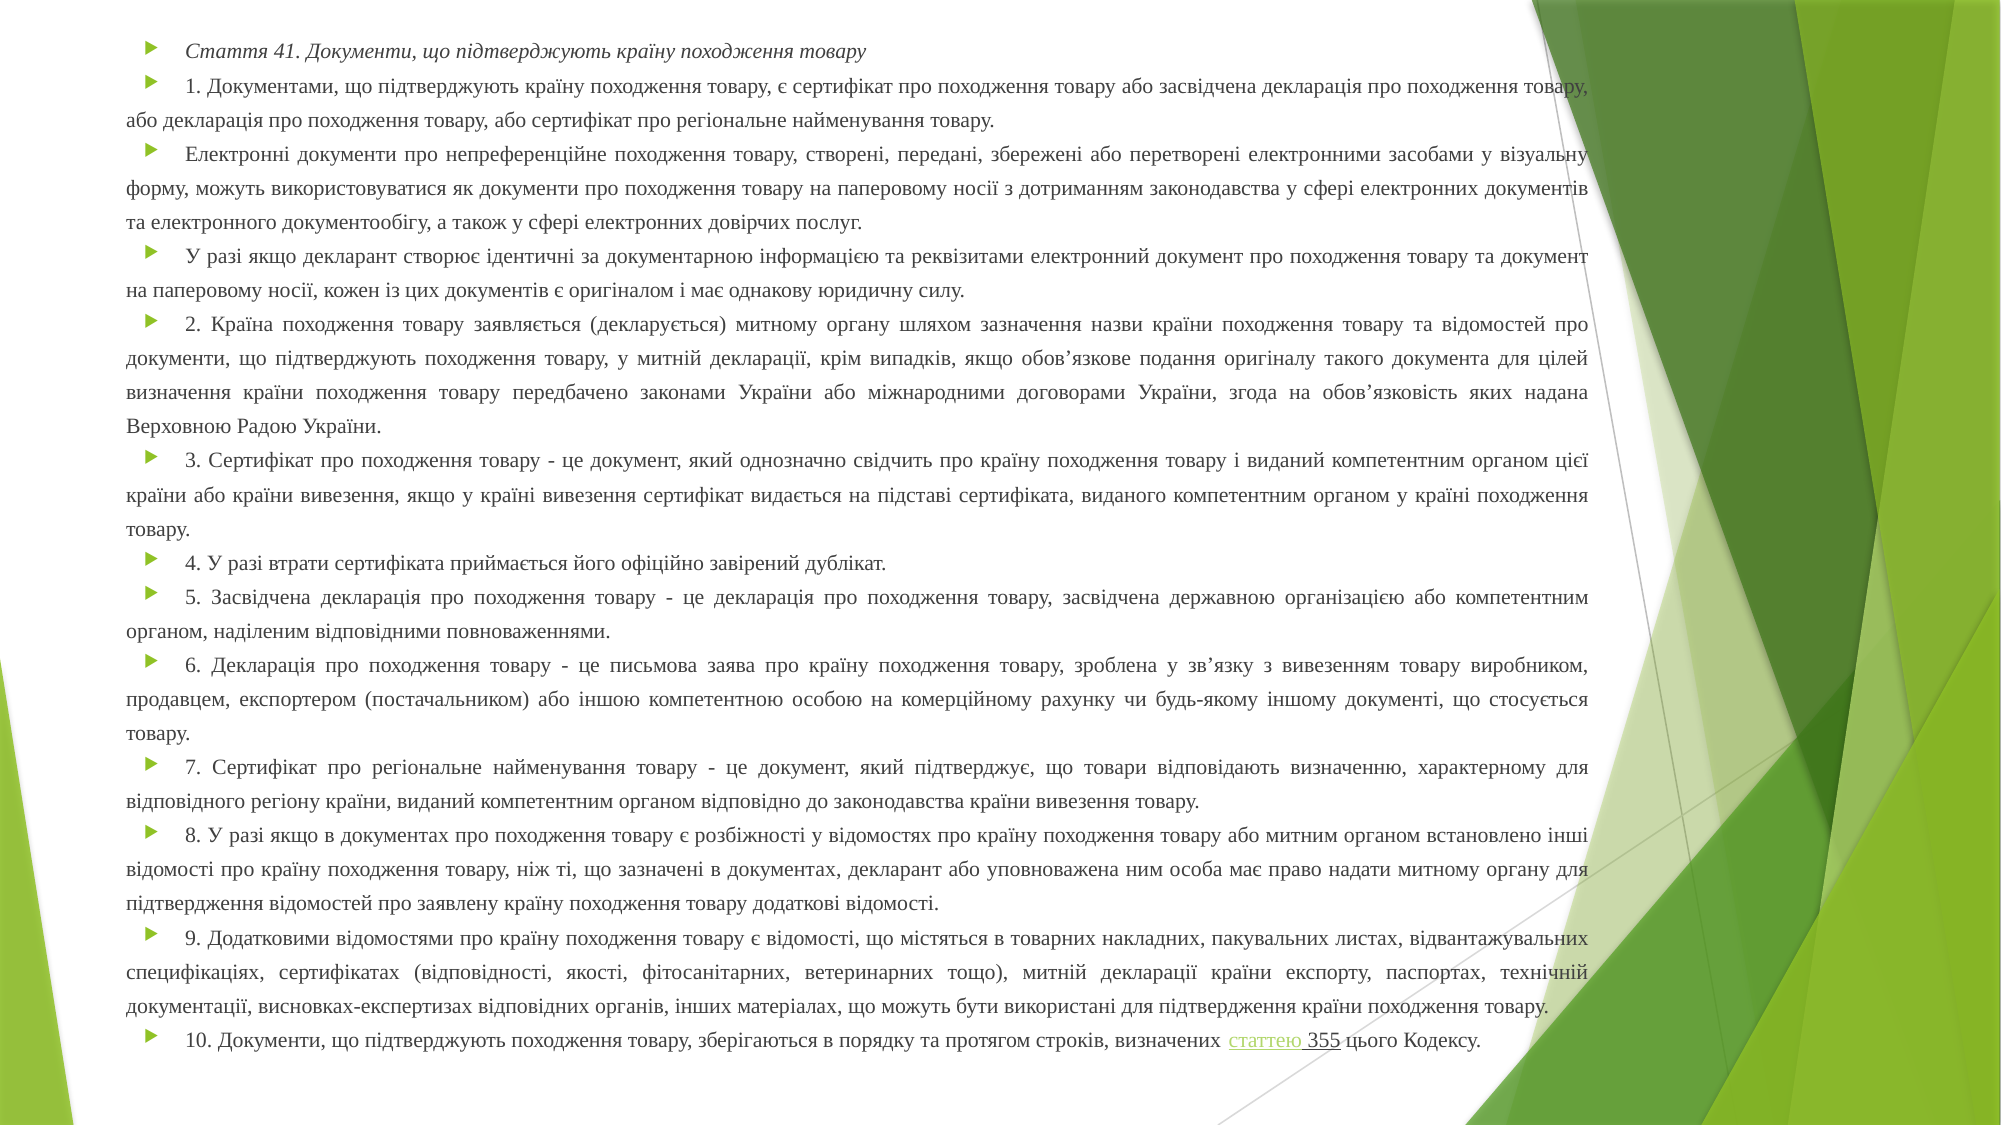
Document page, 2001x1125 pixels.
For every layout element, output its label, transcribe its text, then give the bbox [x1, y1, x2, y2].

list Стаття 41. Документи, що підтверджують країну походження товару 1. Документами, що підтверджують країну походження товару, є сертифікат про походження товару або засвідчена декларація про походження товару, або декларація про походження товару, або сертифікат про регіональне найменування товару. Електронні документи про непреференційне походження товару, створені, передані, збережені або перетворені електронними засобами у візуальну форму, можуть використовуватися як документи про походження товару на паперовому носії з дотриманням законодавства у сфері електронних документів та електронного документообігу, а також у сфері електронних довірчих послуг. У разі якщо декларант створює ідентичні за документарною інформацією та реквізитами електронний документ про походження товару та документ на паперовому носії, кожен із цих документів є оригіналом і має однакову юридичну силу. 2. Країна походження товару заявляється (декларується) митному органу шляхом зазначення назви країни походження товару та відомостей про документи, що підтверджують походження товару, у митній декларації, крім випадків, якщо обов’язкове подання оригіналу такого документа для цілей визначення країни походження товару передбачено законами України або міжнародними договорами України, згода на обов’язковість яких надана Верховною Радою України. 3. Сертифікат про походження товару - це документ, який однозначно свідчить про країну походження товару і виданий компетентним органом цієї країни або країни вивезення, якщо у країні вивезення сертифікат видається на підставі сертифіката, виданого компетентним органом у країні походження товару. 4. У разі втрати сертифіката приймається його офіційно завірений дублікат. 5. Засвідчена декларація про походження товару - це декларація про походження товару, засвідчена державною організацією або компетентним органом, наділеним відповідними повноваженнями. 6. Декларація про походження товару - це письмова заява про країну походження товару, зроблена у зв’язку з вивезенням товару виробником, продавцем, експортером (постачальником) або іншою компетентною особою на комерційному рахунку чи будь-якому іншому документі, що стосується товару. 7. Сертифікат про регіональне найменування товару - це документ, який підтверджує, що товари відповідають визначенню, характерному для відповідного регіону країни, виданий компетентним органом відповідно до законодавства країни вивезення товару. 8. У разі якщо в документах про походження товару є розбіжності у відомостях про країну походження товару або митним органом встановлено інші відомості про країну походження товару, ніж ті, що зазначені в документах, декларант або уповноважена ним особа має право надати митному органу для підтвердження відомостей про заявлену країну походження товару додаткові відомості. 9. Додатковими відомостями про країну походження товару є відомості, що містяться в товарних накладних, пакувальних листах, відвантажувальних специфікаціях, сертифікатах (відповідності, якості, фітосанітарних, ветеринарних тощо), митній декларації країни експорту, паспортах, технічній документації, висновках-експертизах відповідних органів, інших матеріалах, що можуть бути використані для підтвердження країни походження товару. 10. Документи, що підтверджують походження товару, зберігаються в порядку та протягом строків, визначених статтею 355 цього Кодексу. [111, 21, 1607, 1096]
